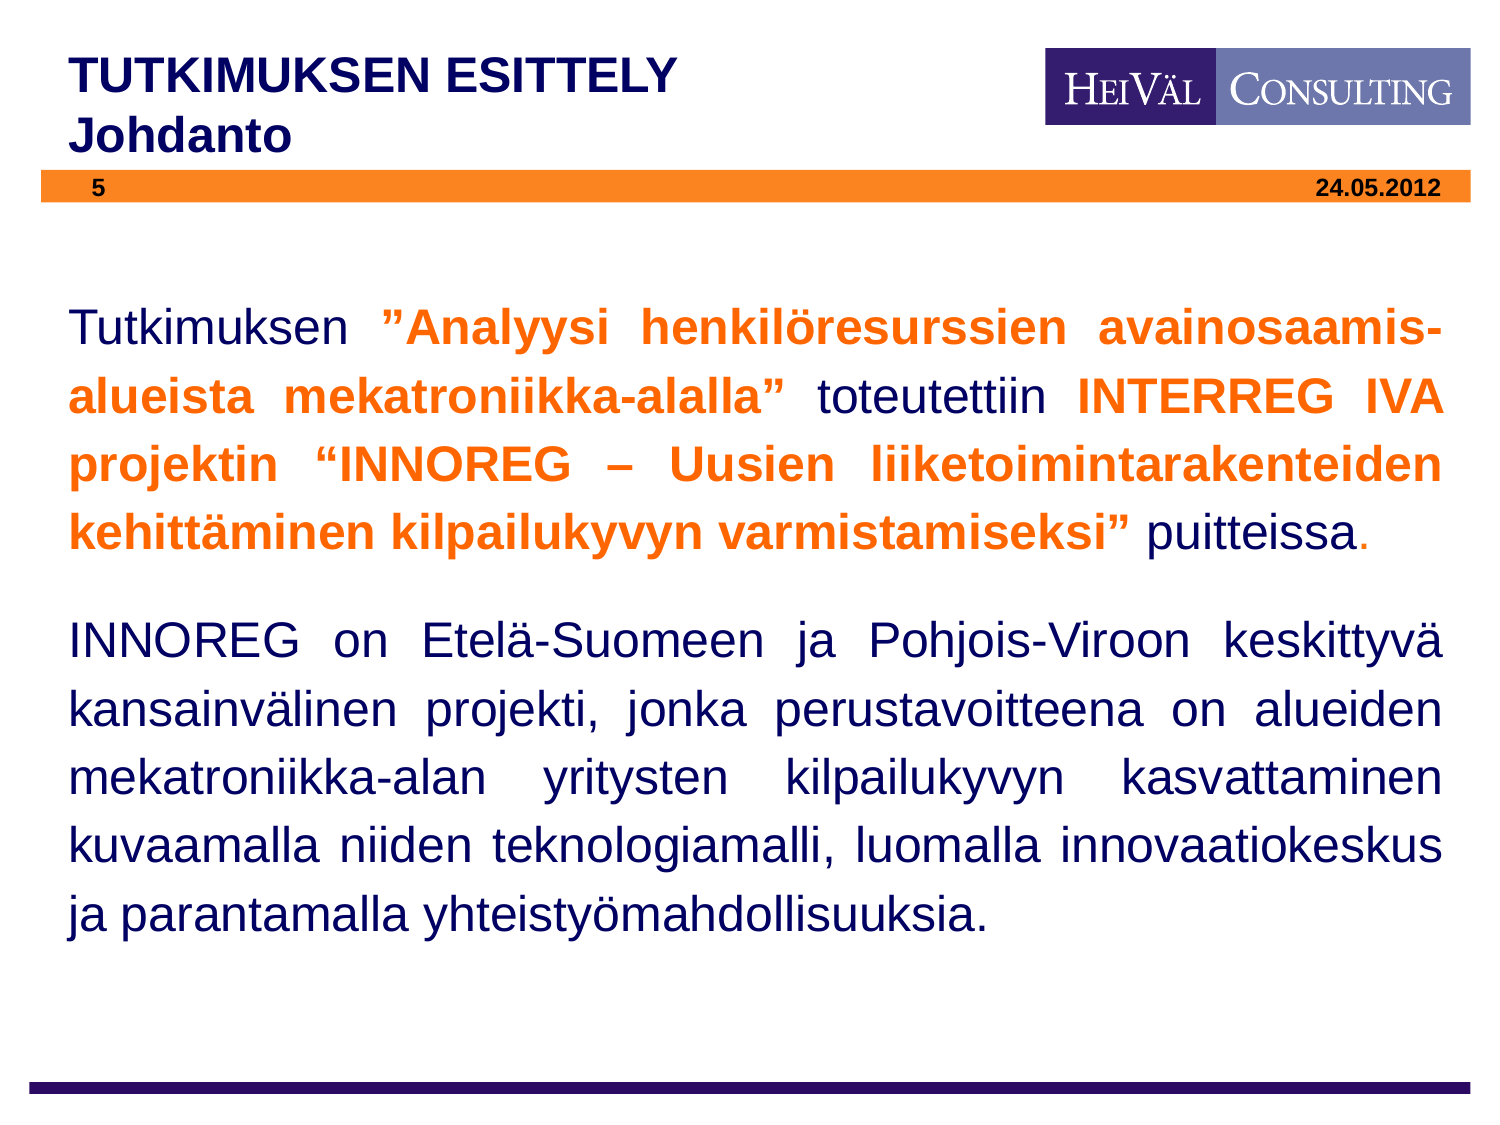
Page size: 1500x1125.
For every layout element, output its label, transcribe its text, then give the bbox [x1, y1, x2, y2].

title TUTKIMUKSEN ESITTELY Johdanto [52, 30, 1058, 174]
list Tutkimuksen ”Analyysi henkilöresurssien avainosaamis-alueista mekatroniikka-alalla” toteutettiin INTERREG IVA projektin “INNOREG – Uusien liiketoimintarakenteiden kehittäminen kilpailukyvyn varmistamiseksi” puitteissa. INNOREG on Etelä-Suomeen ja Pohjois-Viroon keskittyvä kansainvälinen projekti, jonka perustavoitteena on alueiden mekatroniikka-alan yritysten kilpailukyvyn kasvattaminen kuvaamalla niiden teknologiamalli, luomalla innovaatiokeskus ja parantamalla yhteistyömahdollisuuksia. [52, 278, 1459, 1071]
